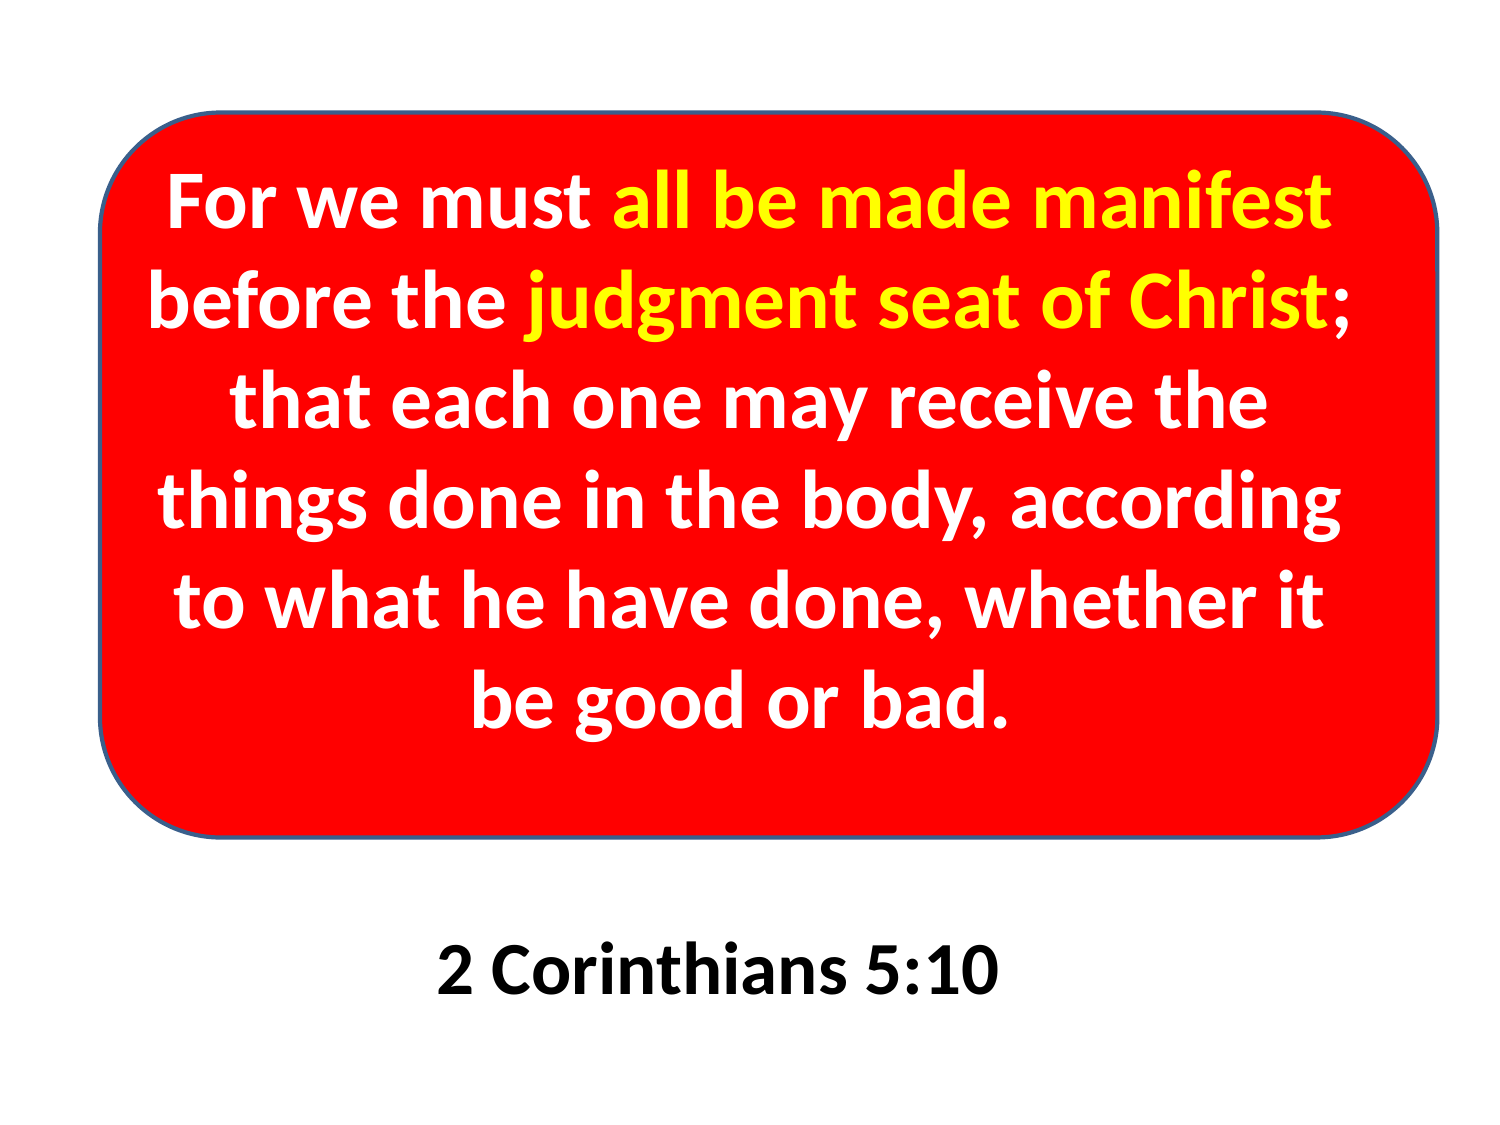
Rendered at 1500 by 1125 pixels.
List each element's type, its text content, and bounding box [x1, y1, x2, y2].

text_box 2 Corinthians 5:10 [312, 912, 1125, 1018]
text_box For we must all be made manifest before the judgment seat of Christ; that each one may receive the things done in the body, according to what he have done, whether it be good or bad. [125, 137, 1375, 753]
text_box [97, 110, 1440, 840]
